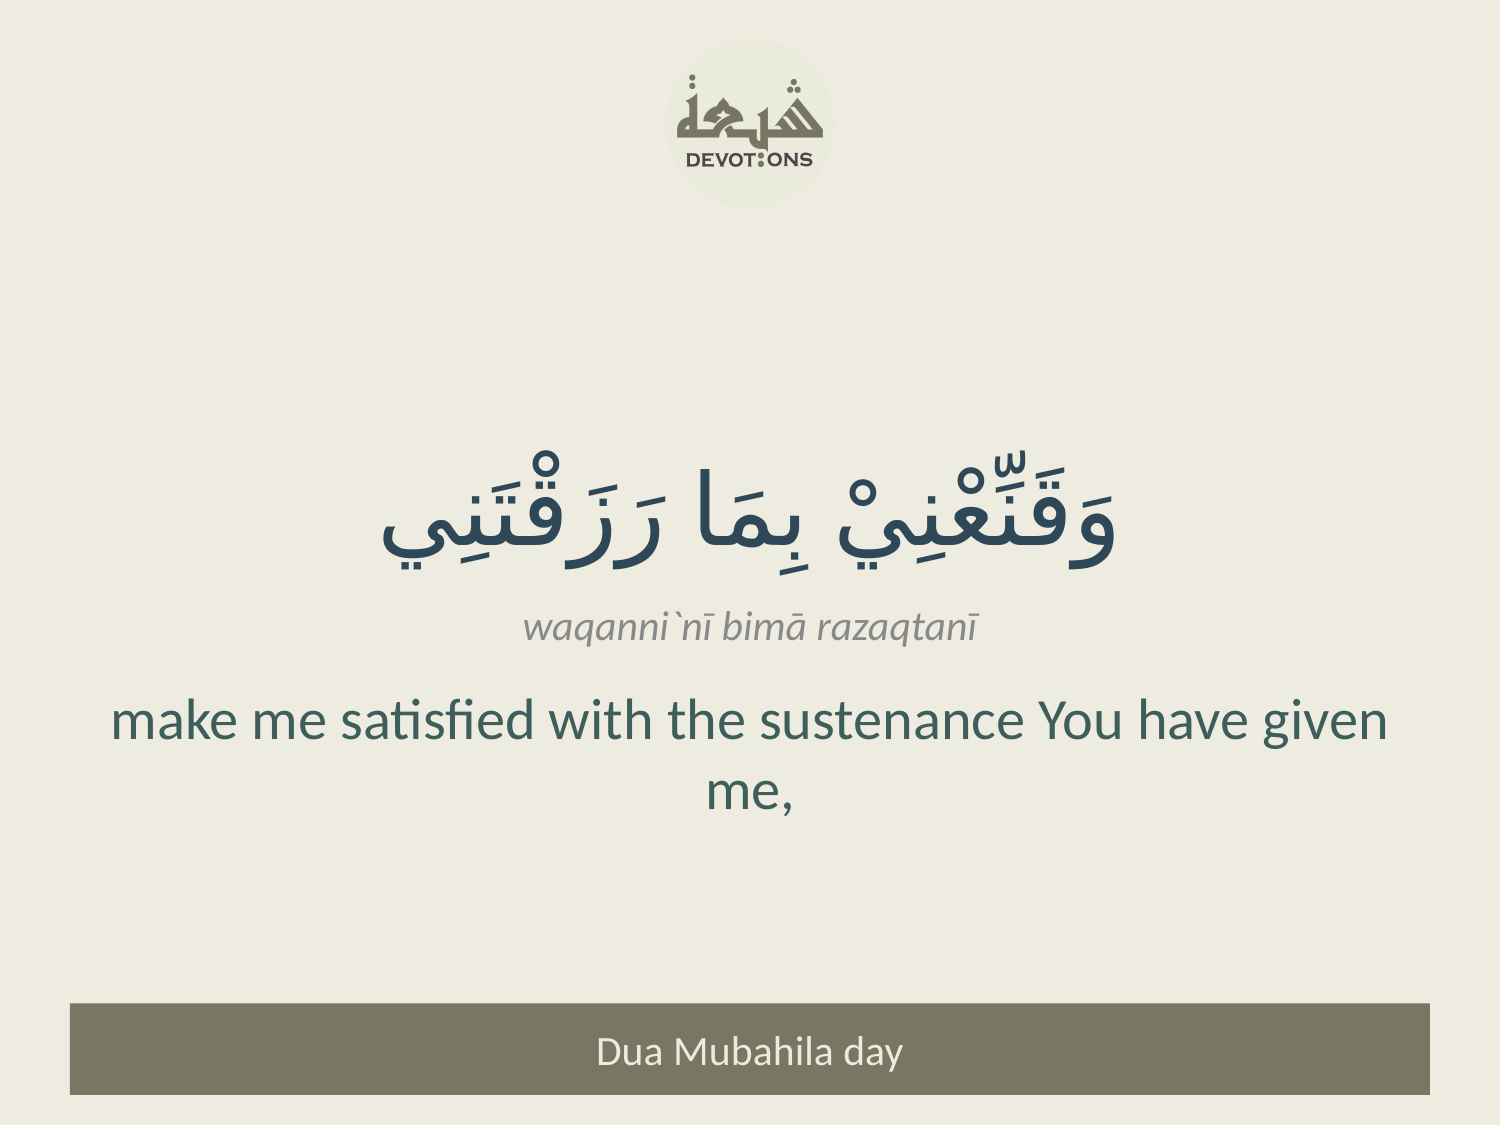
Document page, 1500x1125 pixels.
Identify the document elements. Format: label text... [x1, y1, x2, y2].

list وَقَنِّعْنِيْ بِمَا رَزَقْتَنِي waqanni`nī bimā razaqtanī make me satisfied with the sustenance You have given me, [69, 203, 1430, 1003]
picture [656, 29, 844, 203]
list Dua Mubahila day [69, 1003, 1430, 1095]
